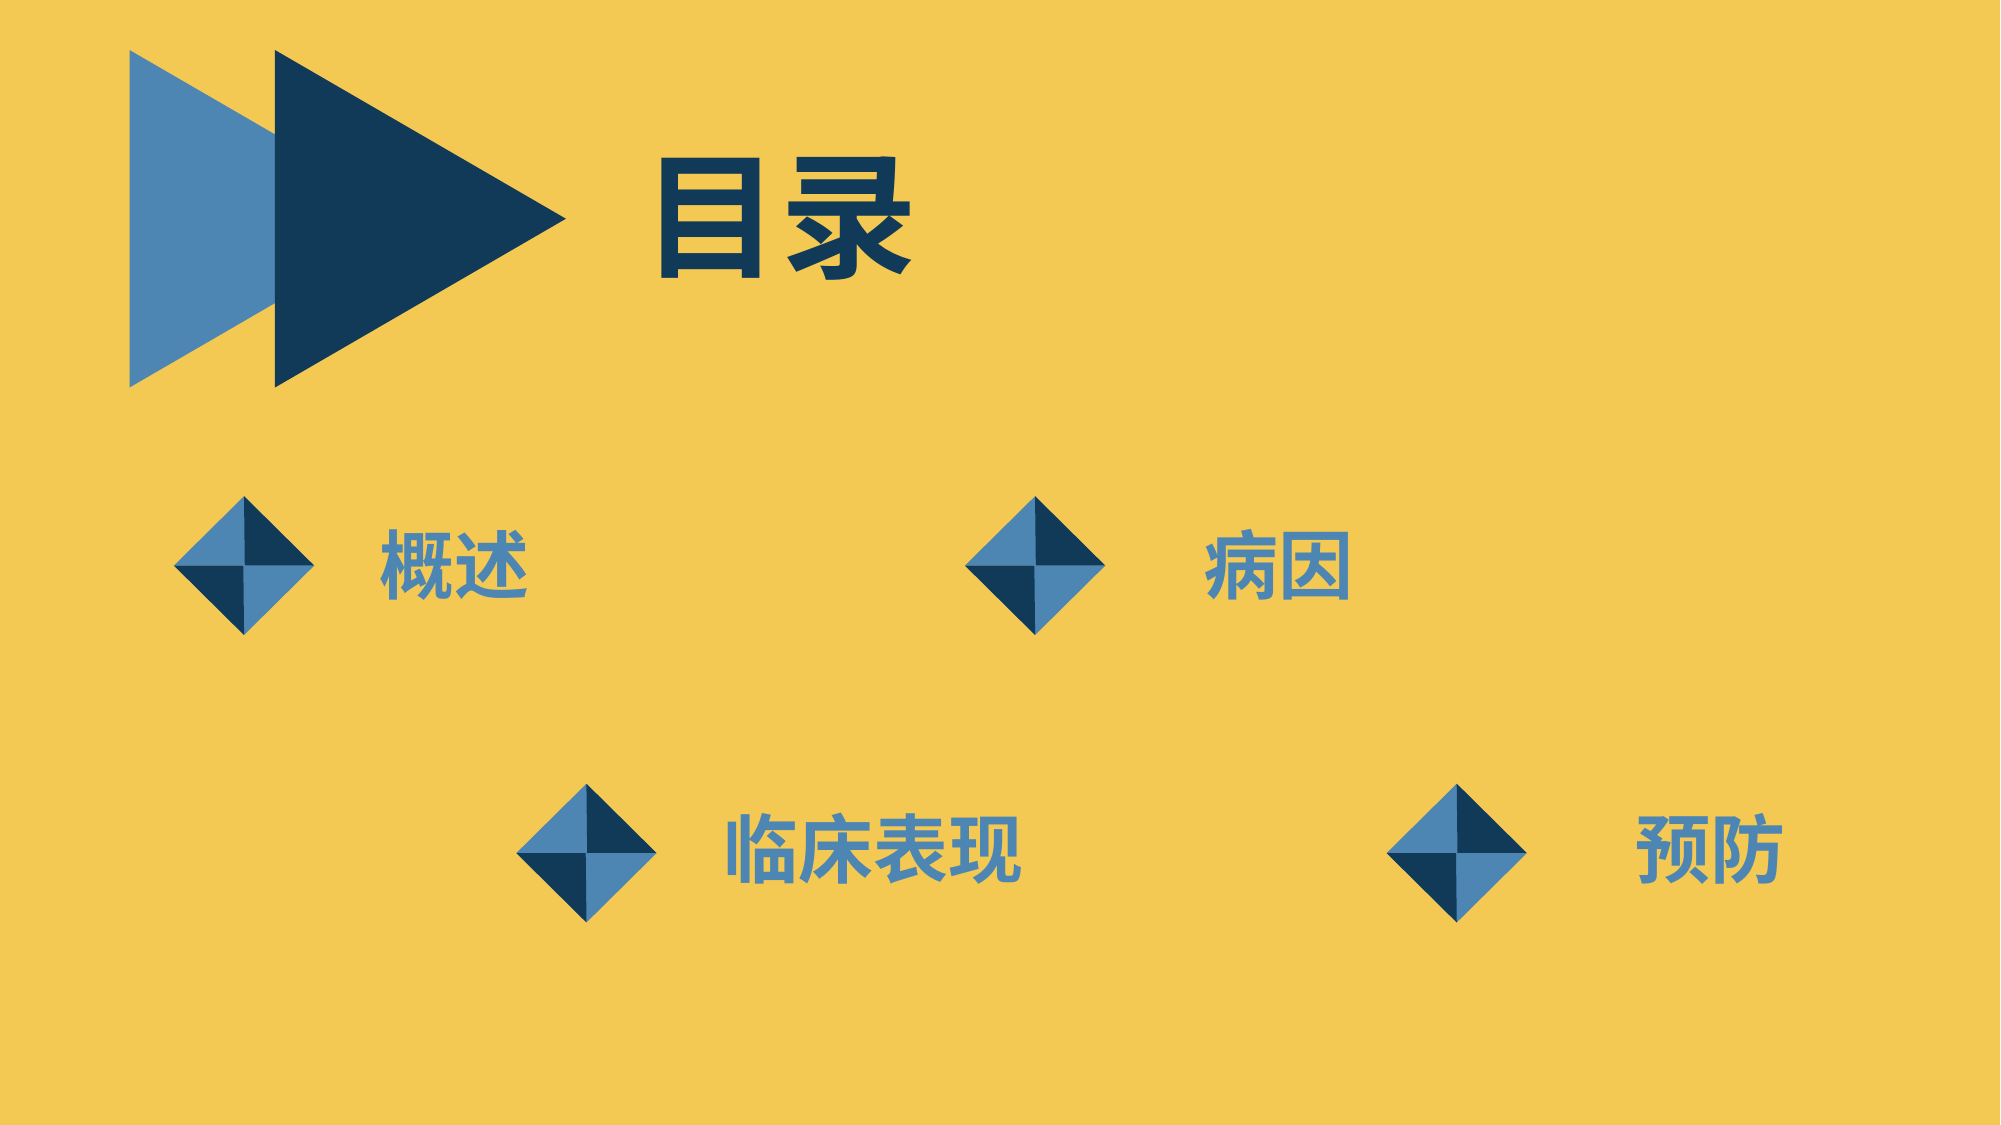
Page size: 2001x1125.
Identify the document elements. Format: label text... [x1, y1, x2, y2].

text_box 目录 [627, 122, 1513, 303]
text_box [1386, 783, 1797, 923]
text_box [964, 496, 1366, 635]
text_box [128, 48, 273, 390]
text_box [516, 783, 1036, 923]
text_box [173, 496, 542, 635]
text_box [273, 48, 568, 390]
